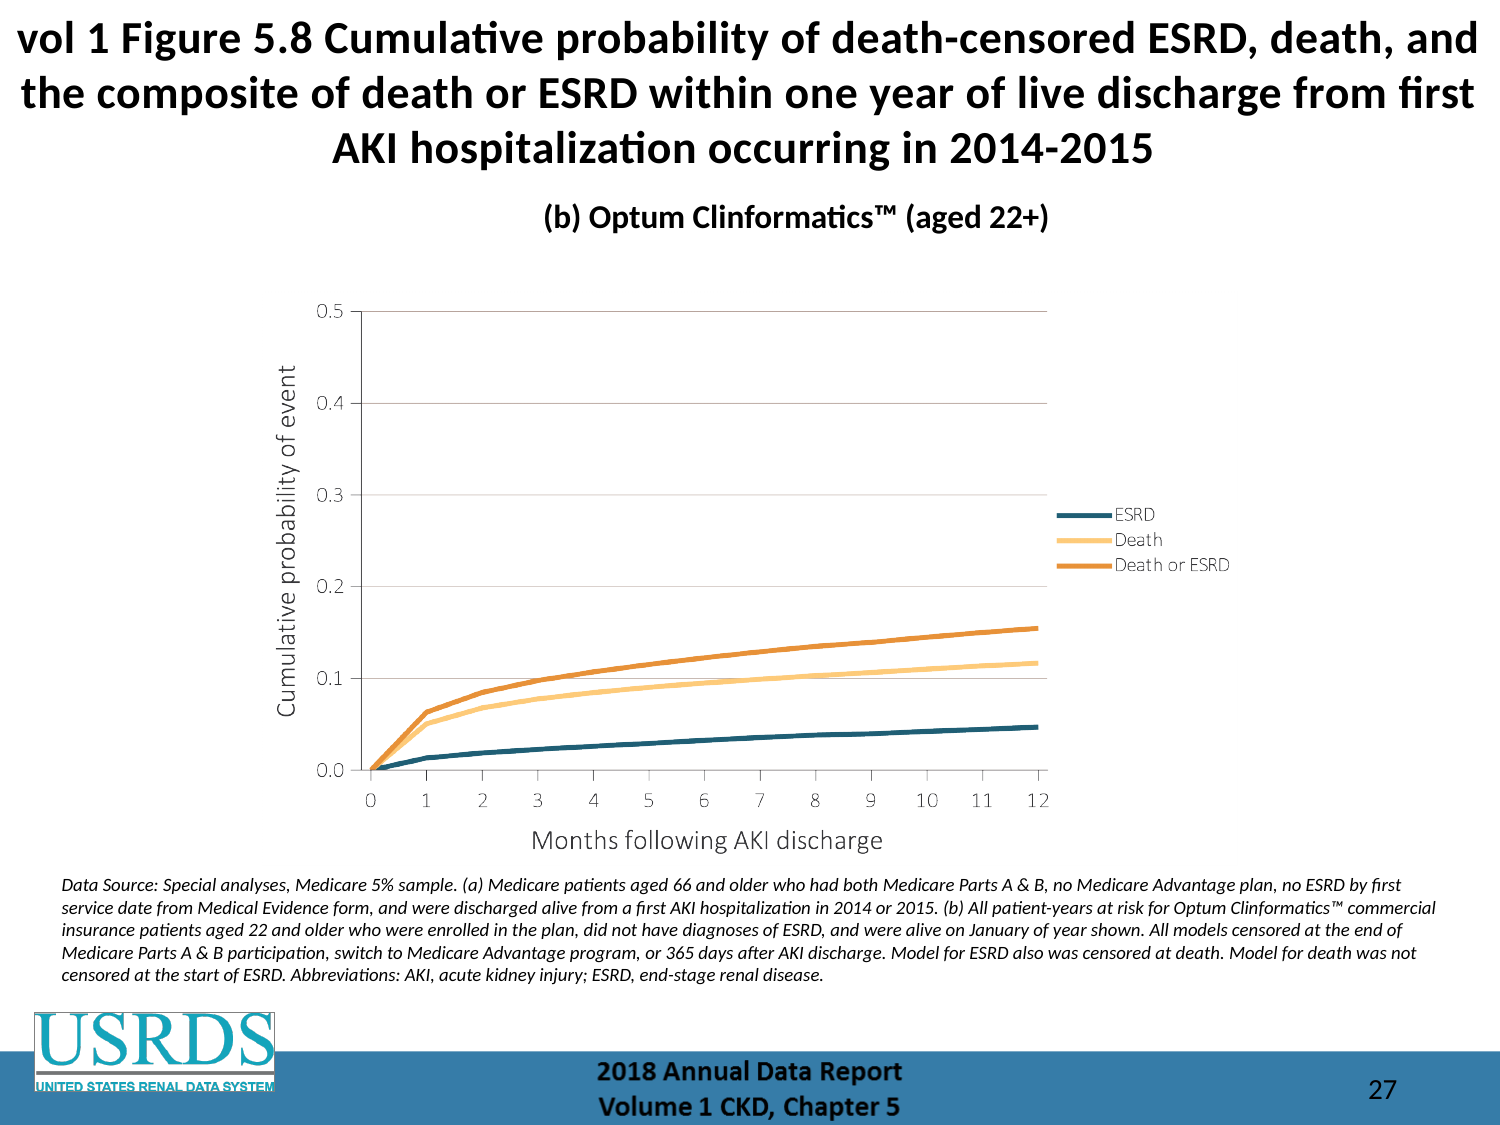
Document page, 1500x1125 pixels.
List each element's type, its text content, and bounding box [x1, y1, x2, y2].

text_box Data Source: Special analyses, Medicare 5% sample. (a) Medicare patients aged 66 and older who had both Medicare Parts A & B, no Medicare Advantage plan, no ESRD by first service date from Medical Evidence form, and were discharged alive from a first AKI hospitalization in 2014 or 2015. (b) All patient-years at risk for Optum Clinformatics™ commercial insurance patients aged 22 and older who were enrolled in the plan, did not have diagnoses of ESRD, and were alive on January of year shown. All models censored at the end of Medicare Parts A & B participation, switch to Medicare Advantage program, or 365 days after AKI discharge. Model for ESRD also was censored at death. Model for death was not censored at the start of ESRD. Abbreviations: AKI, acute kidney injury; ESRD, end-stage renal disease. [46, 865, 1454, 1038]
picture [35, 1013, 274, 1091]
slide_number 27 [1262, 1062, 1413, 1108]
title vol 1 Figure 5.8 Cumulative probability of death-censored ESRD, death, and the composite of death or ESRD within one year of live discharge from first AKI hospitalization occurring in 2014-2015 [0, 0, 1500, 233]
text_box (b) Optum Clinformatics™ (aged 22+) [528, 188, 1066, 243]
picture [262, 291, 1238, 866]
picture [493, 1043, 1007, 1125]
